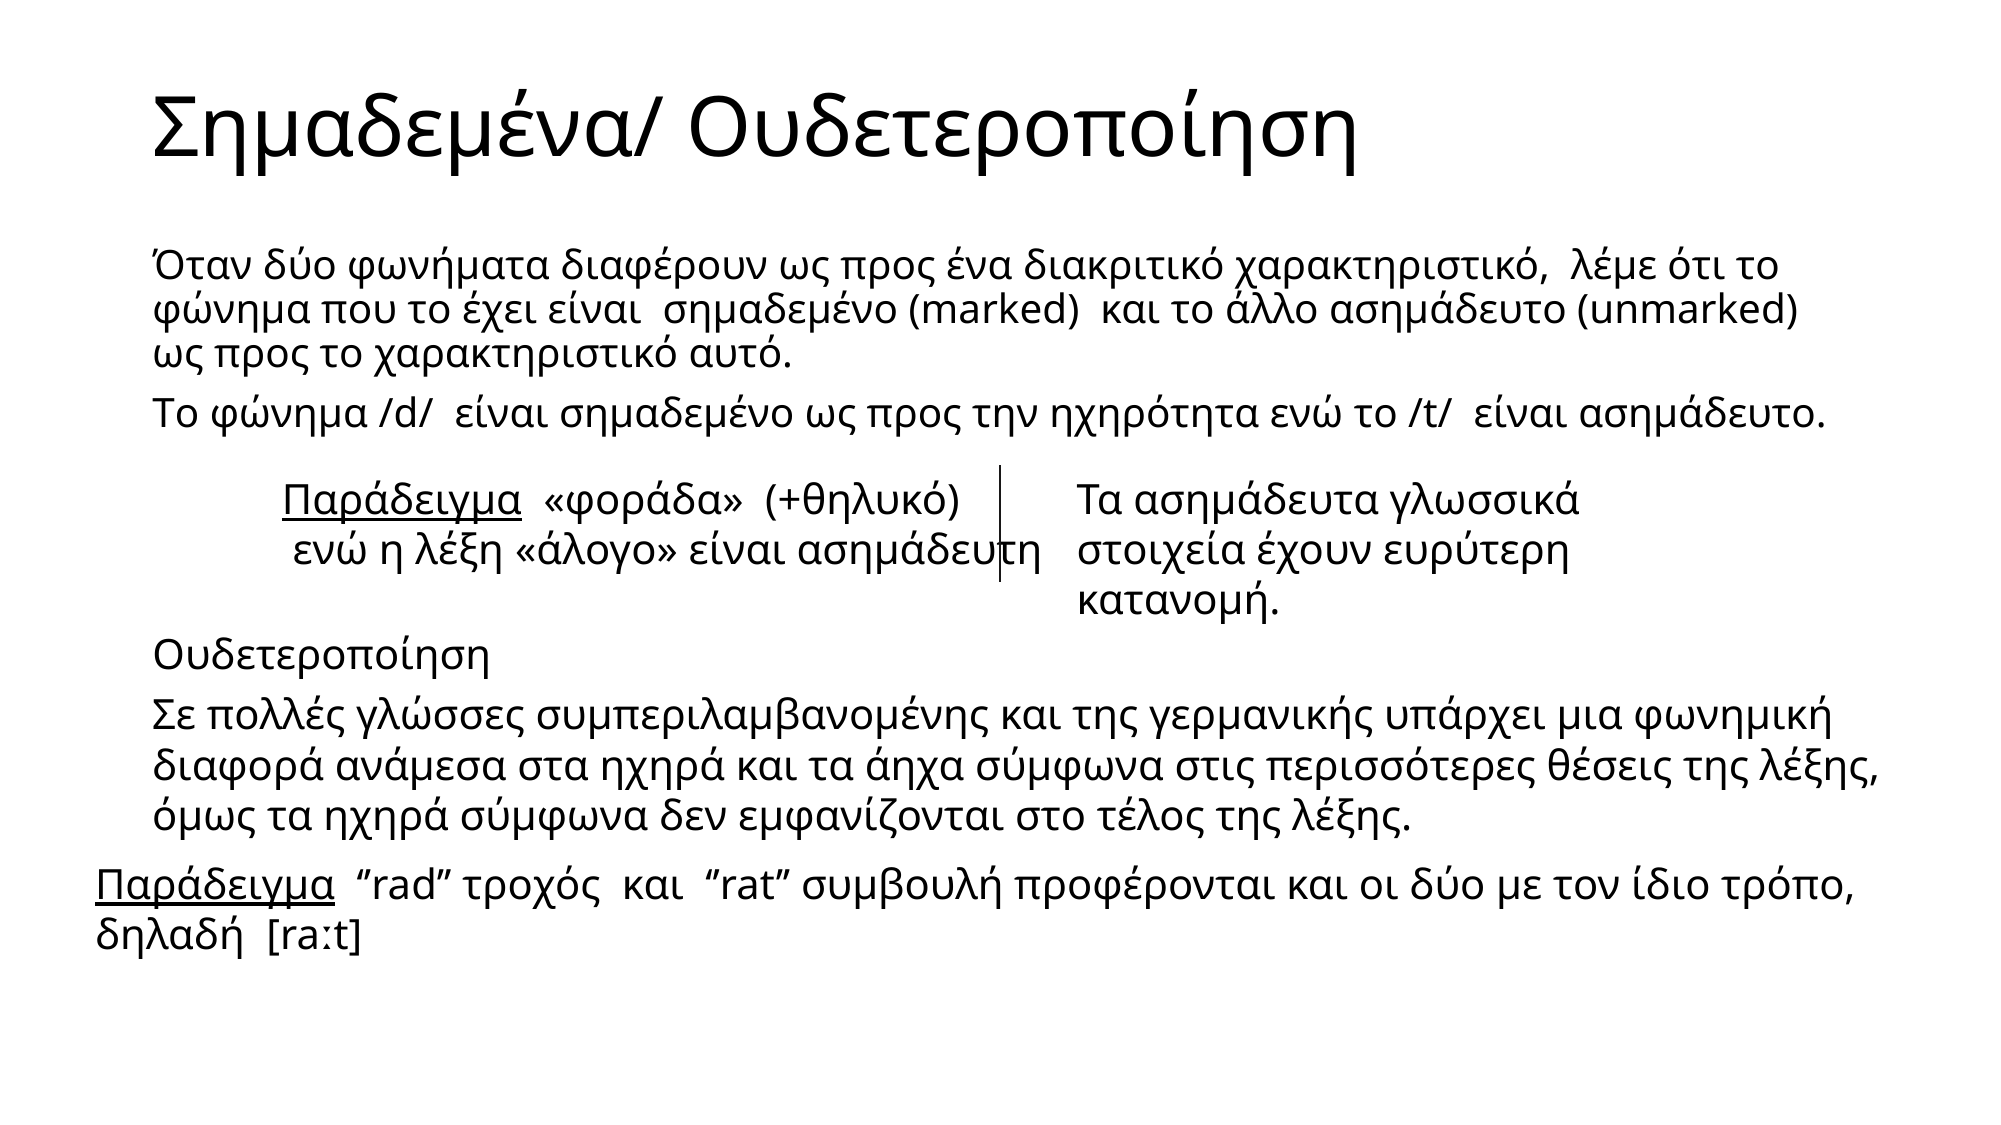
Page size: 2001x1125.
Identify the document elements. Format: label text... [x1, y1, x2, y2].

title Σημαδεμένα/ Ουδετεροποίηση [137, 59, 1713, 199]
text_box Ουδετεροποίηση [137, 620, 588, 680]
text_box Σε πολλές γλώσσες συμπεριλαμβανομένης και της γερμανικής υπάρχει μια φωνημική διαφορά ανάμεσα στα ηχηρά και τα άηχα σύμφωνα στις περισσότερες θέσεις της λέξης, όμως τα ηχηρά σύμφωνα δεν εμφανίζονται στο τέλος της λέξης. [137, 680, 1920, 846]
text_box Παράδειγμα ‘’rad’’ τροχός και ‘’rat’’ συμβουλή προφέρονται και οι δύο με τον ίδιο τρόπο, δηλαδή [raːt] [79, 849, 1921, 1015]
list Όταν δύο φωνήµατα διαφέρουν ως προς ένα διακριτικό χαρακτηριστικό, λέµε ότι το φώνηµα που το έχει είναι σηµαδεµένο (marked) και το άλλο ασηµάδευτο (unmarked) ως προς το χαρακτηριστικό αυτό. Tο φώνηµα /d/ είναι σηµαδεµένο ως προς την ηχηρότητα ενώ το /t/ είναι ασηµάδευτο. [137, 237, 1863, 582]
text_box Τα ασηµάδευτα γλωσσικά στοιχεία έχουν ευρύτερη κατανοµή. [1061, 465, 1755, 631]
text_box Παράδειγμα «φοράδα» (+θηλυκό) ενώ η λέξη «άλογο» είναι ασηµάδευτη [245, 465, 999, 581]
text_box Παράδειγμα «φοράδα» (+θηλυκό) ενώ η λέξη «άλογο» είναι ασηµάδευτη [1001, 465, 1061, 581]
